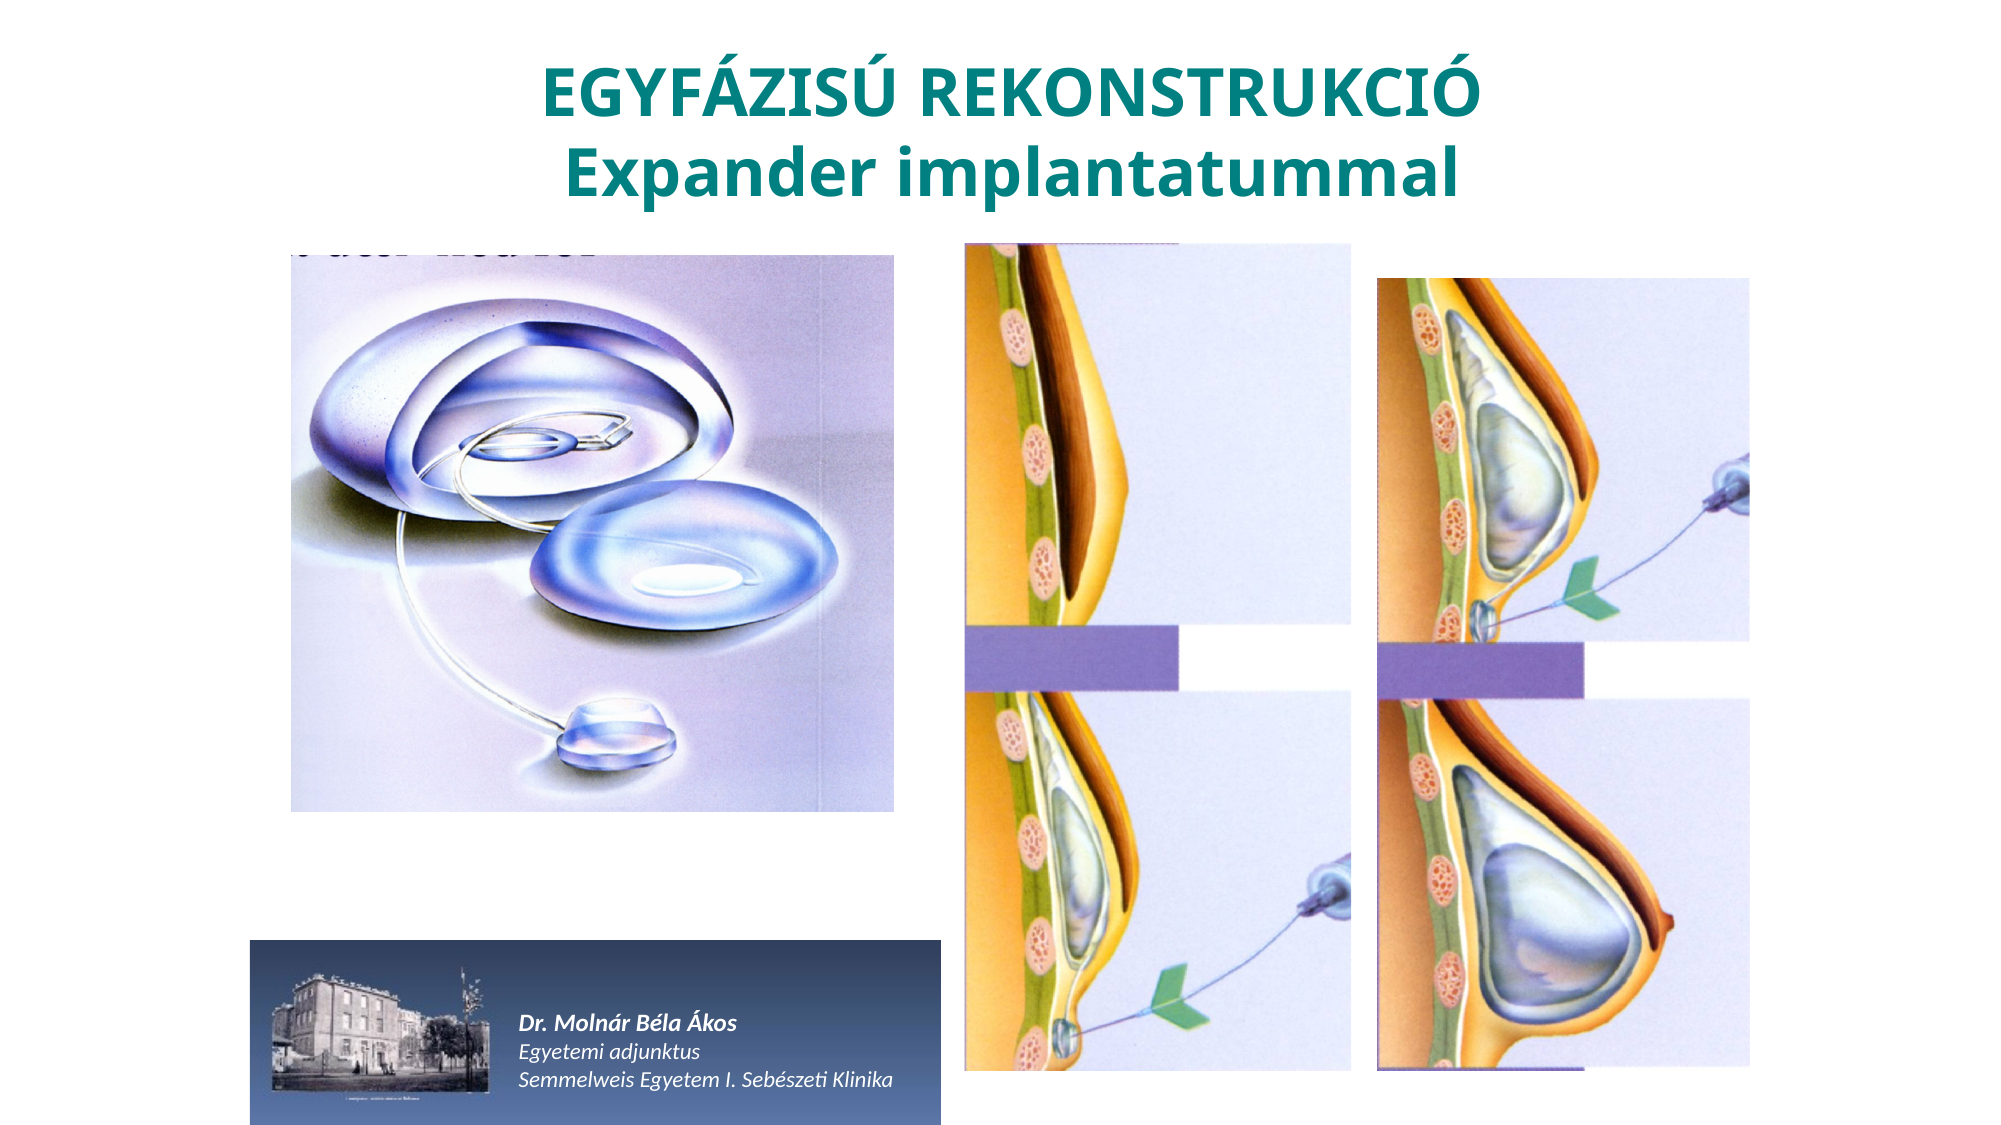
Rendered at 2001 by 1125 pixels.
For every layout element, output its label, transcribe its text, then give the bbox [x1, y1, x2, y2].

picture [964, 243, 1352, 1071]
text_box [279, 31, 1402, 219]
text_box EGYFÁZISÚ REKONSTRUKCIÓ Expander implantatummal [525, 42, 1500, 218]
picture [291, 255, 894, 812]
picture [249, 940, 941, 1125]
picture [1377, 278, 1751, 1071]
